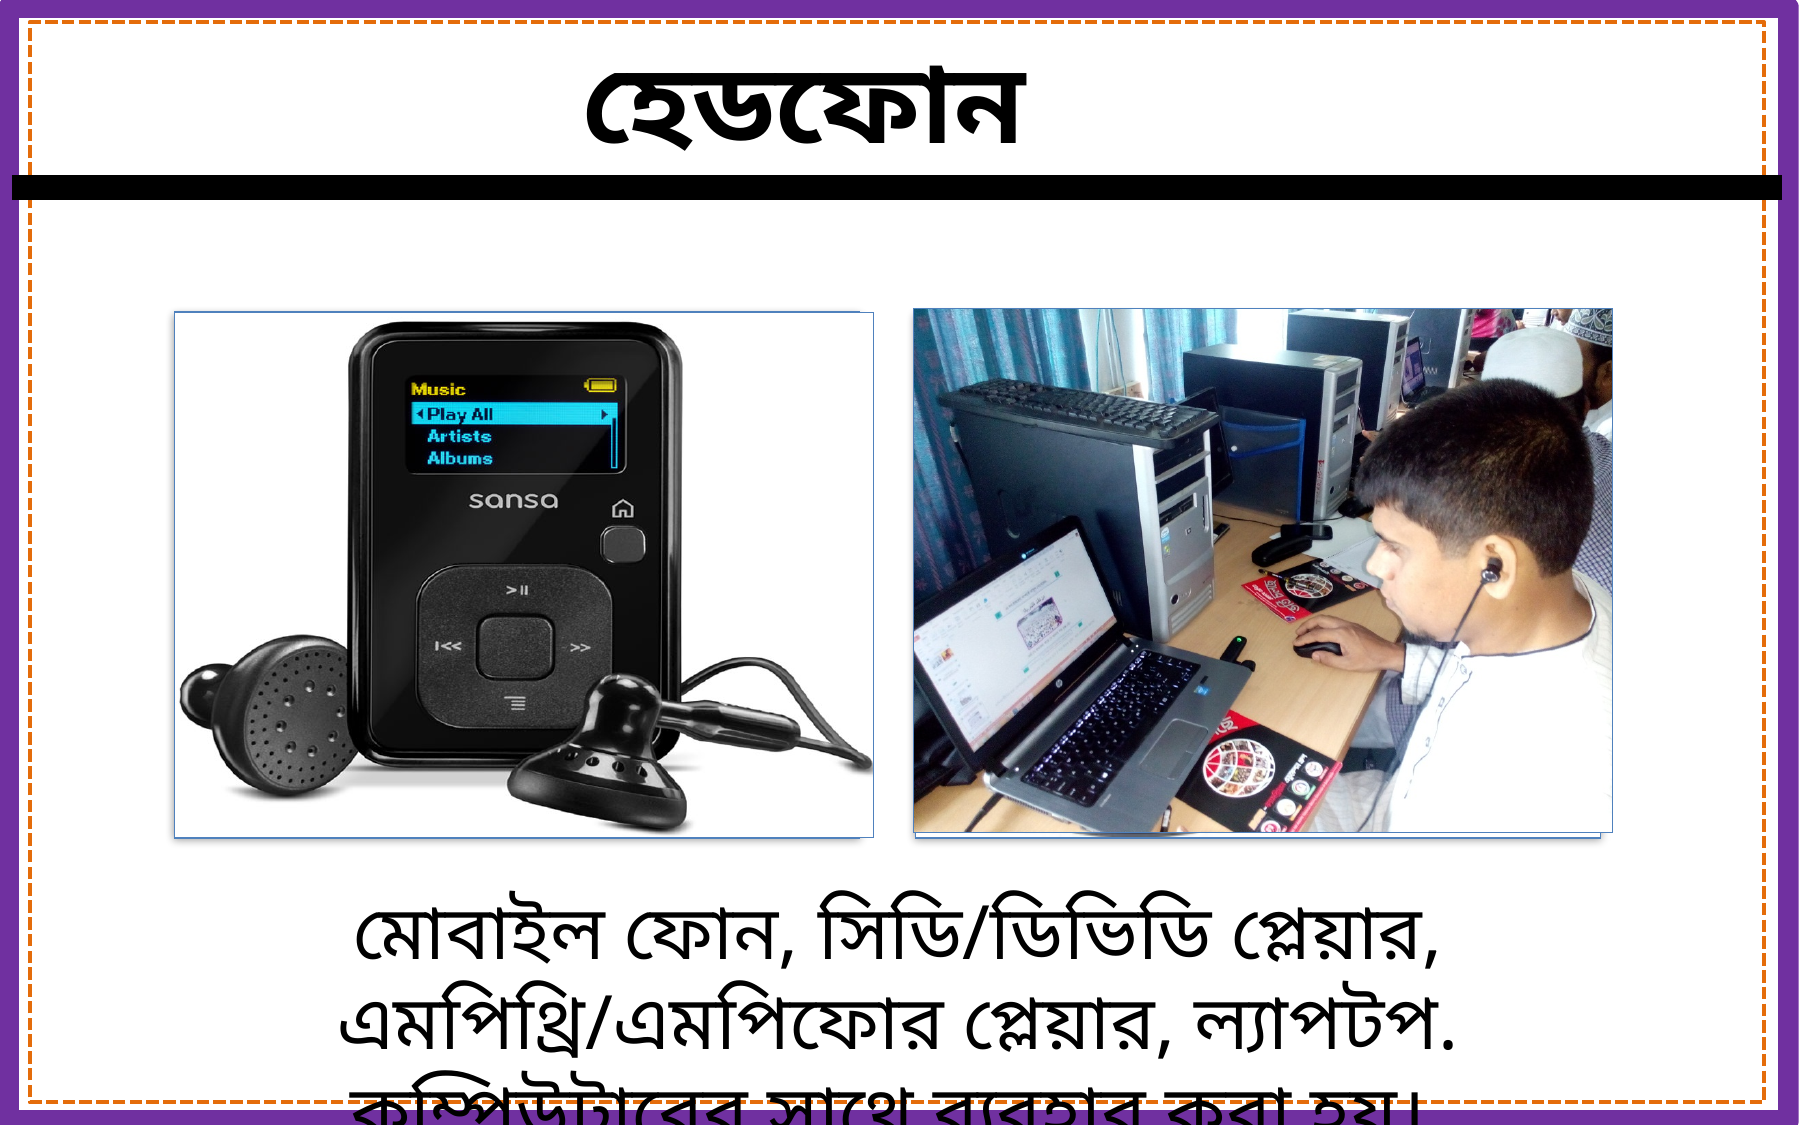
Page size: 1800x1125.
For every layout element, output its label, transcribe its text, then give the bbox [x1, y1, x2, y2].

text_box মোবাইল ফোন, সিডি/ডিভিডি প্লেয়ার, এমপিথ্রি/এমপিফোর প্লেয়ার, ল্যাপটপ. কম্পিউটারের সাথে ব্যবহার করা হয়। [127, 877, 1668, 1125]
picture [913, 308, 1613, 838]
picture [174, 312, 874, 838]
text_box হেডফোন [462, 23, 1175, 174]
